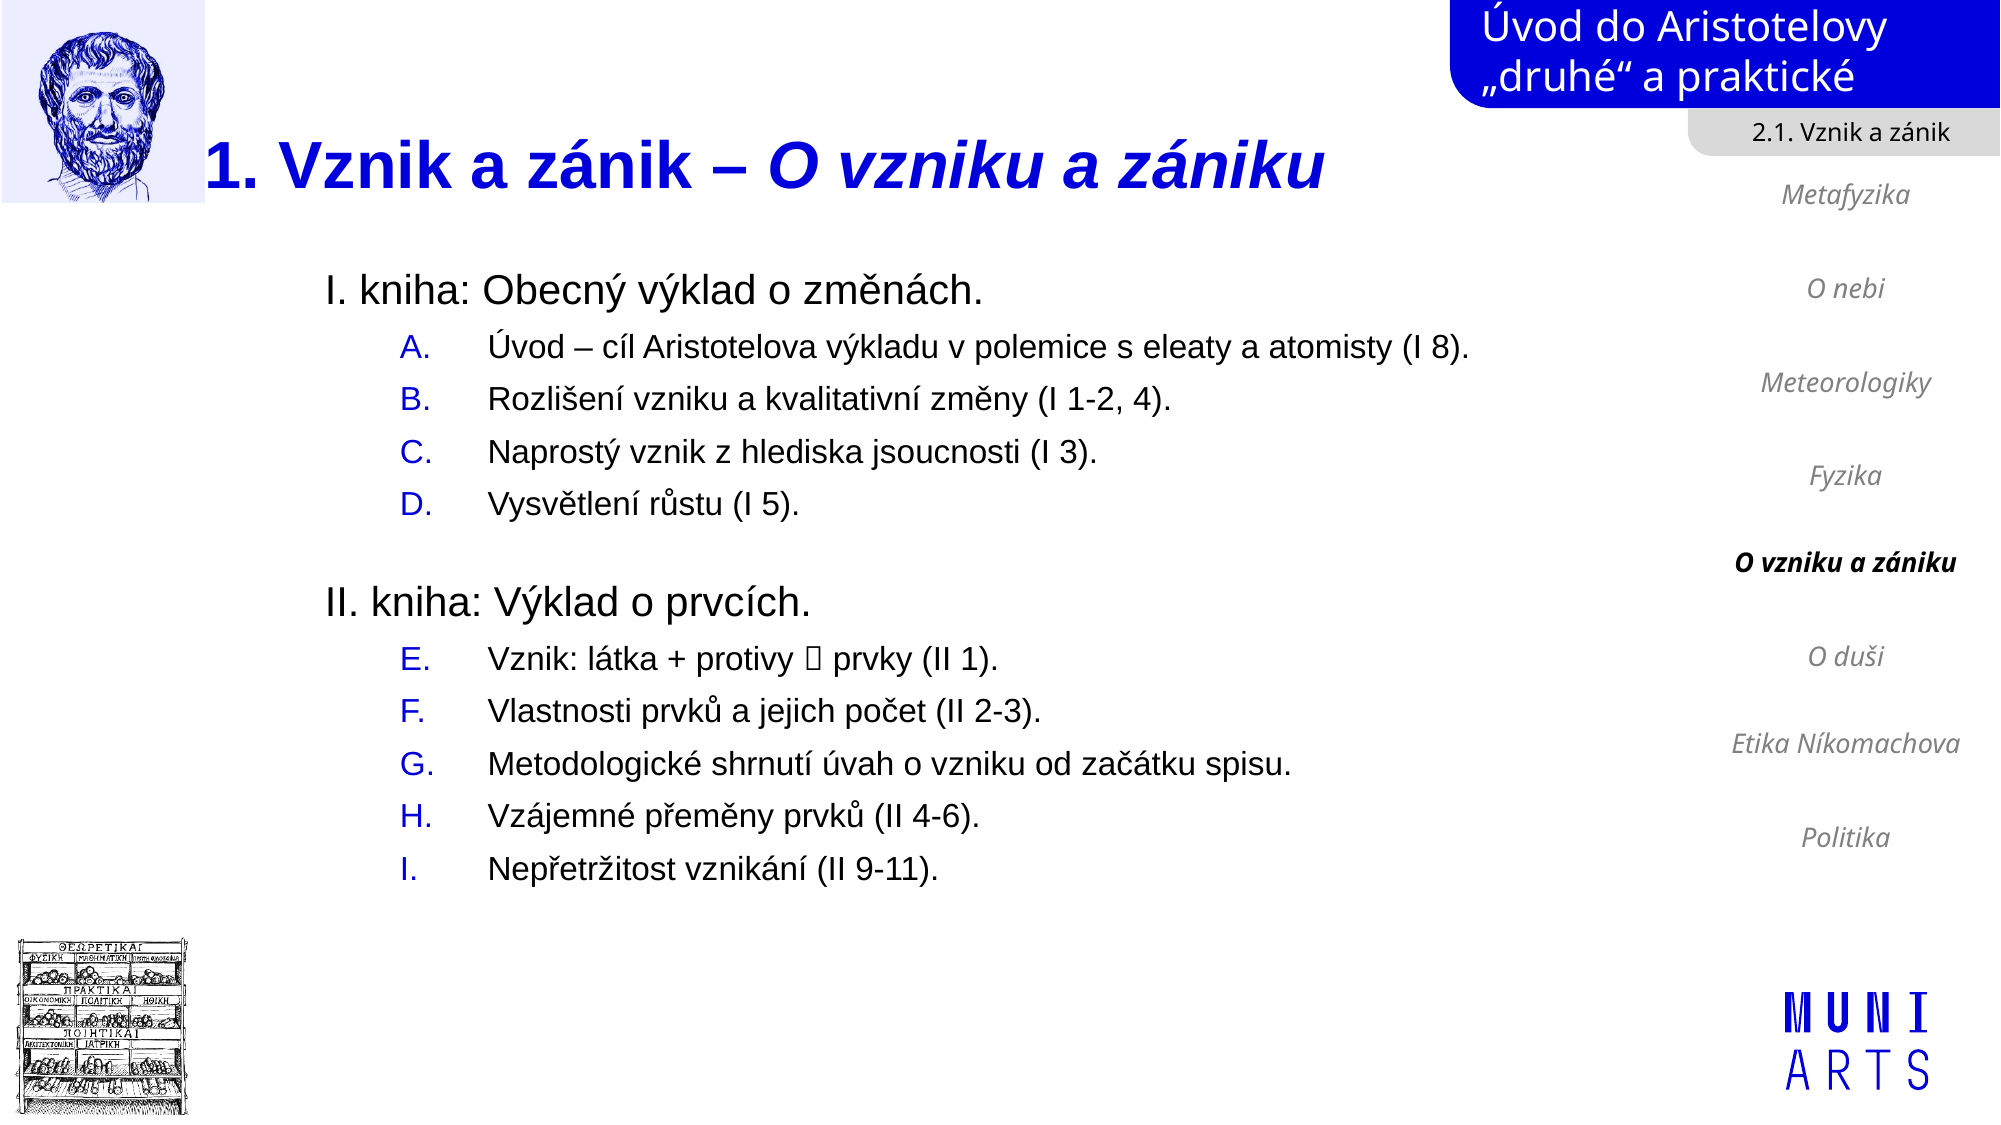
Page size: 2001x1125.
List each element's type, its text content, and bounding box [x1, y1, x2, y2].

list I. kniha: Obecný výklad o změnách. Úvod – cíl Aristotelova výkladu v polemice s eleaty a atomisty (I 8). Rozlišení vzniku a kvalitativní změny (I 1-2, 4). Naprostý vznik z hlediska jsoucnosti (I 3). Vysvětlení růstu (I 5). II. kniha: Výklad o prvcích. Vznik: látka + protivy  prvky (II 1). Vlastnosti prvků a jejich počet (II 2-3). Metodologické shrnutí úvah o vzniku od začátku spisu. Vzájemné přeměny prvků (II 4-6). Nepřetržitost vznikání (II 9-11). [324, 262, 1675, 1035]
picture [1, 0, 205, 203]
text_box Metafyzika O nebi Meteorologiky Fyzika O vzniku a zániku O duši Etika Níkomachova Politika [1693, 154, 1998, 955]
picture [1, 922, 205, 1125]
text_box 2.1. Vznik a zánik [1707, 109, 2000, 154]
title 1. Vznik a zánik – O vzniku a zániku [204, 118, 1650, 278]
